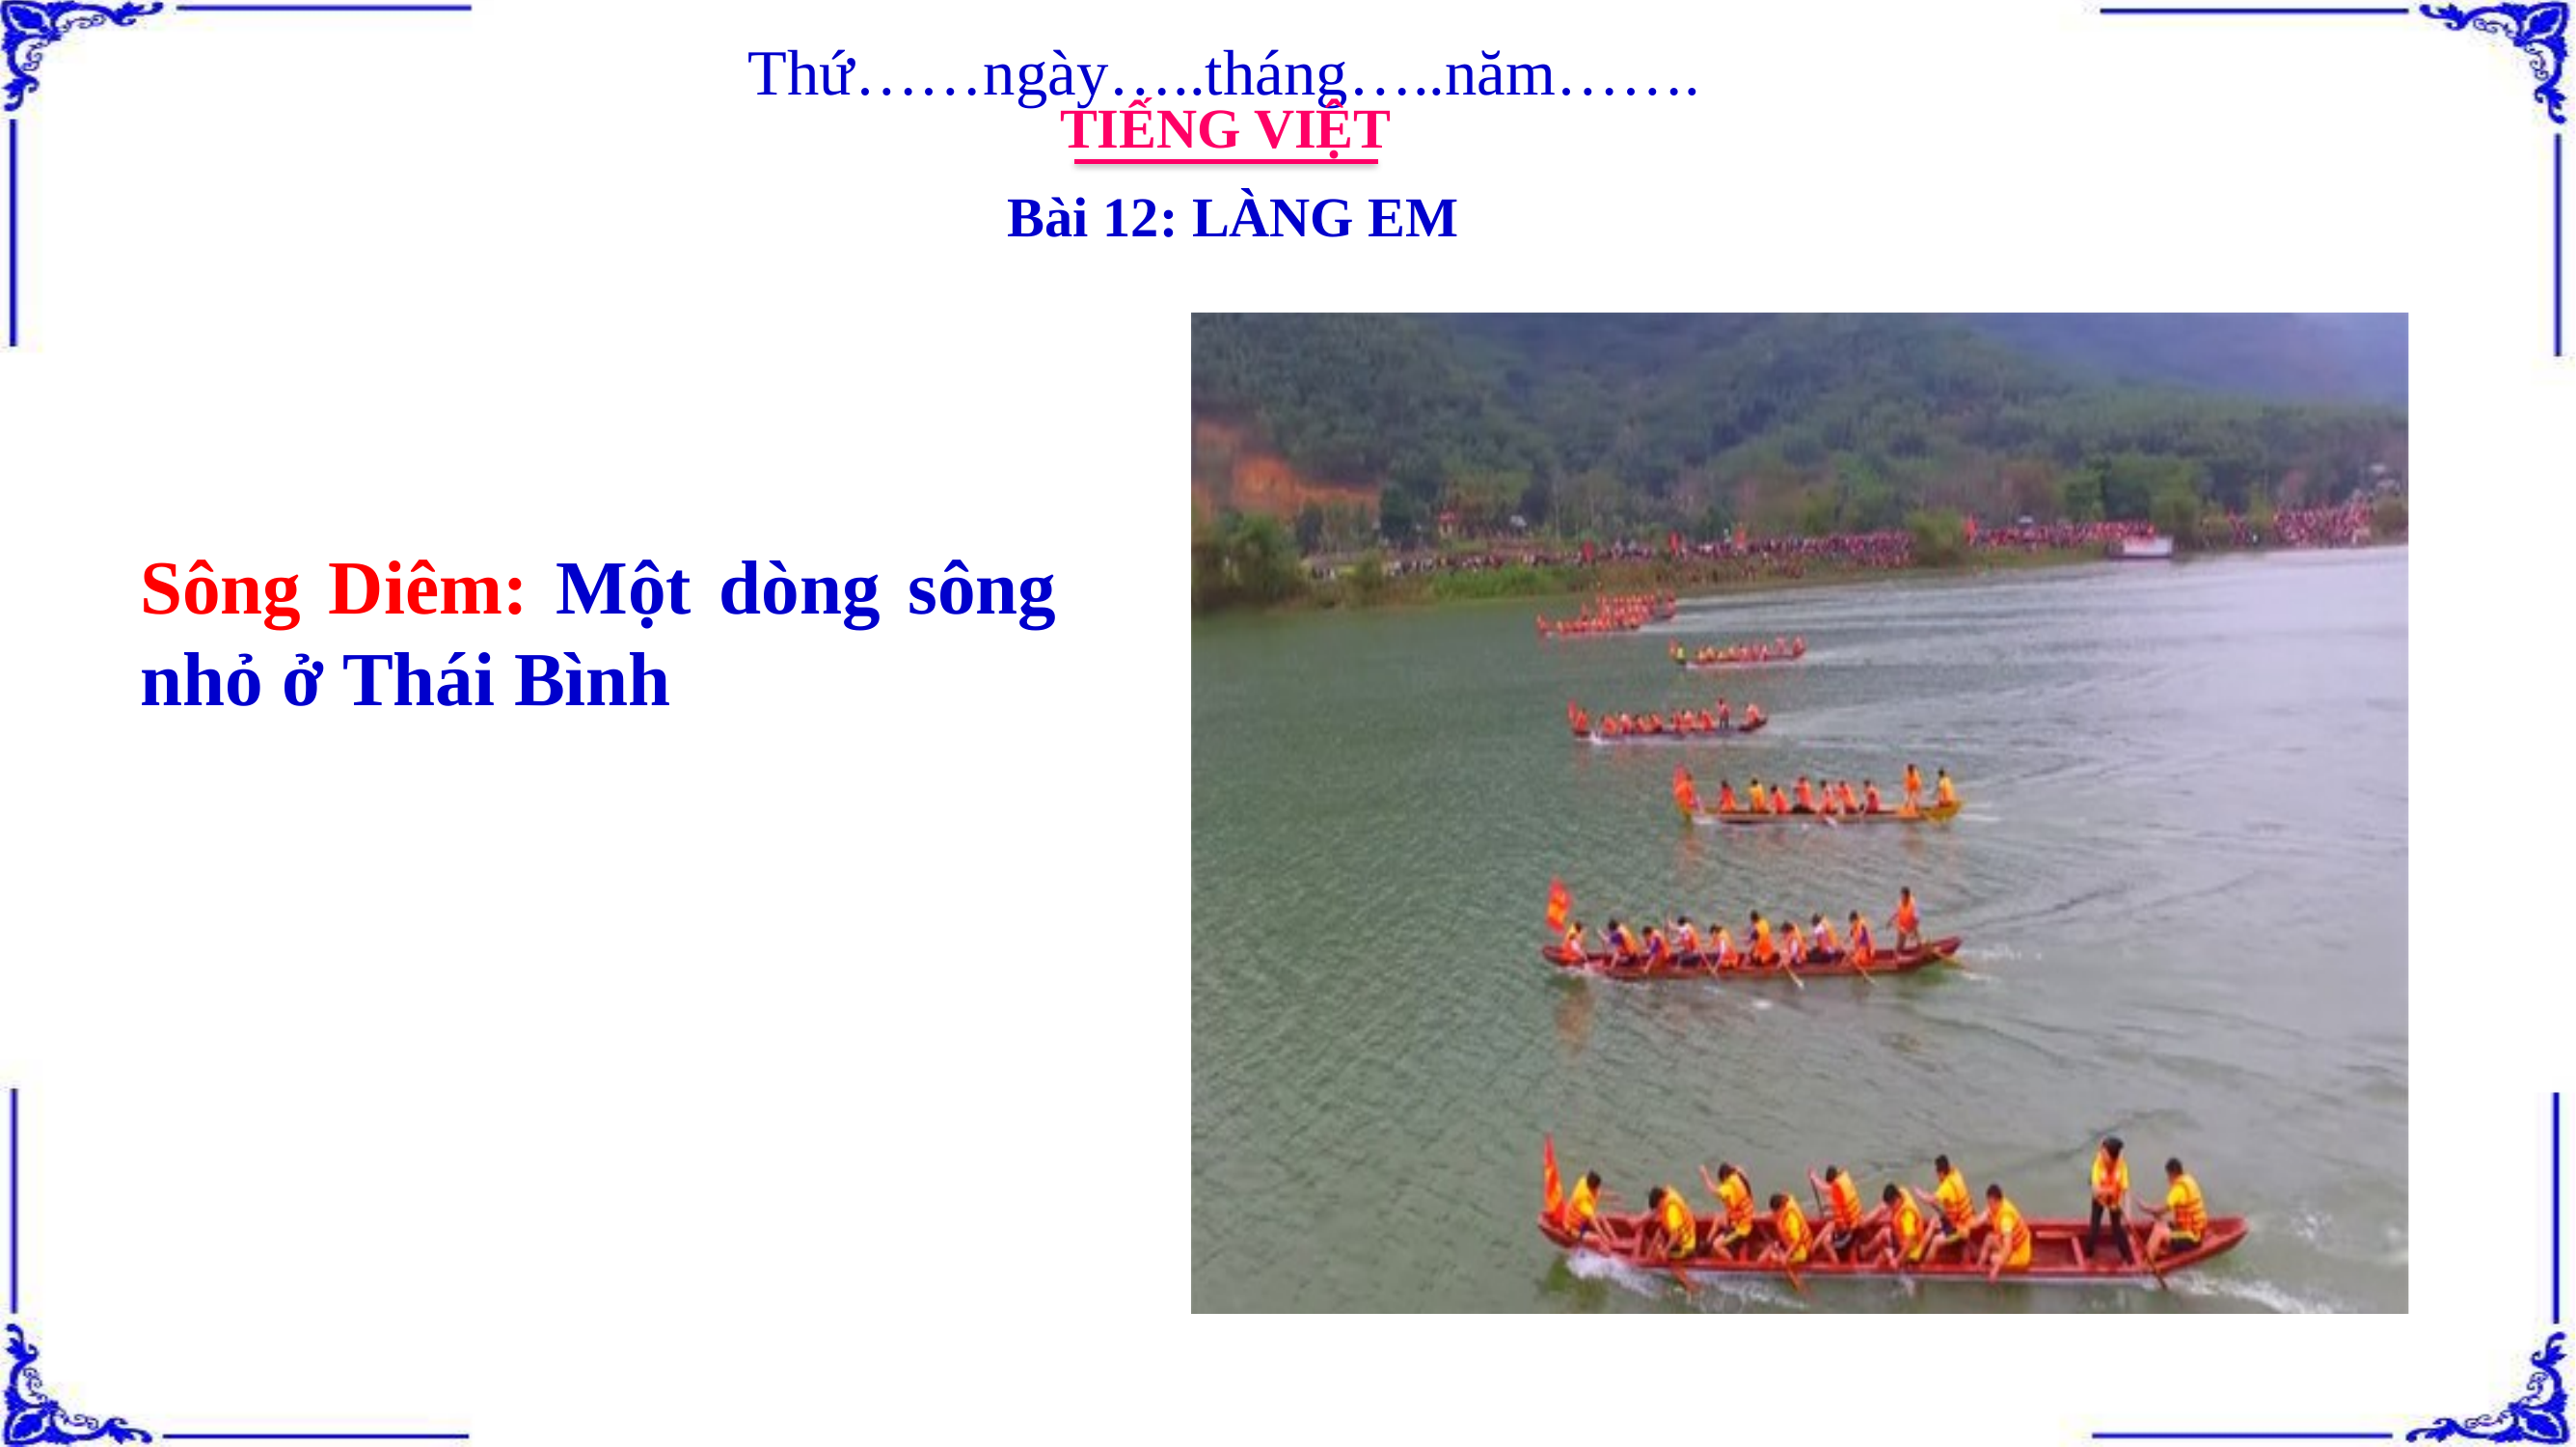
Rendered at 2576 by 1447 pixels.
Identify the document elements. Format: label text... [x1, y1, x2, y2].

text_box Bài 12: LÀNG EM [756, 176, 1710, 259]
picture [0, 0, 2576, 1447]
text_box Sông Diêm: Một dòng sông nhỏ ở Thái Bình [125, 530, 1071, 728]
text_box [730, 23, 1721, 168]
